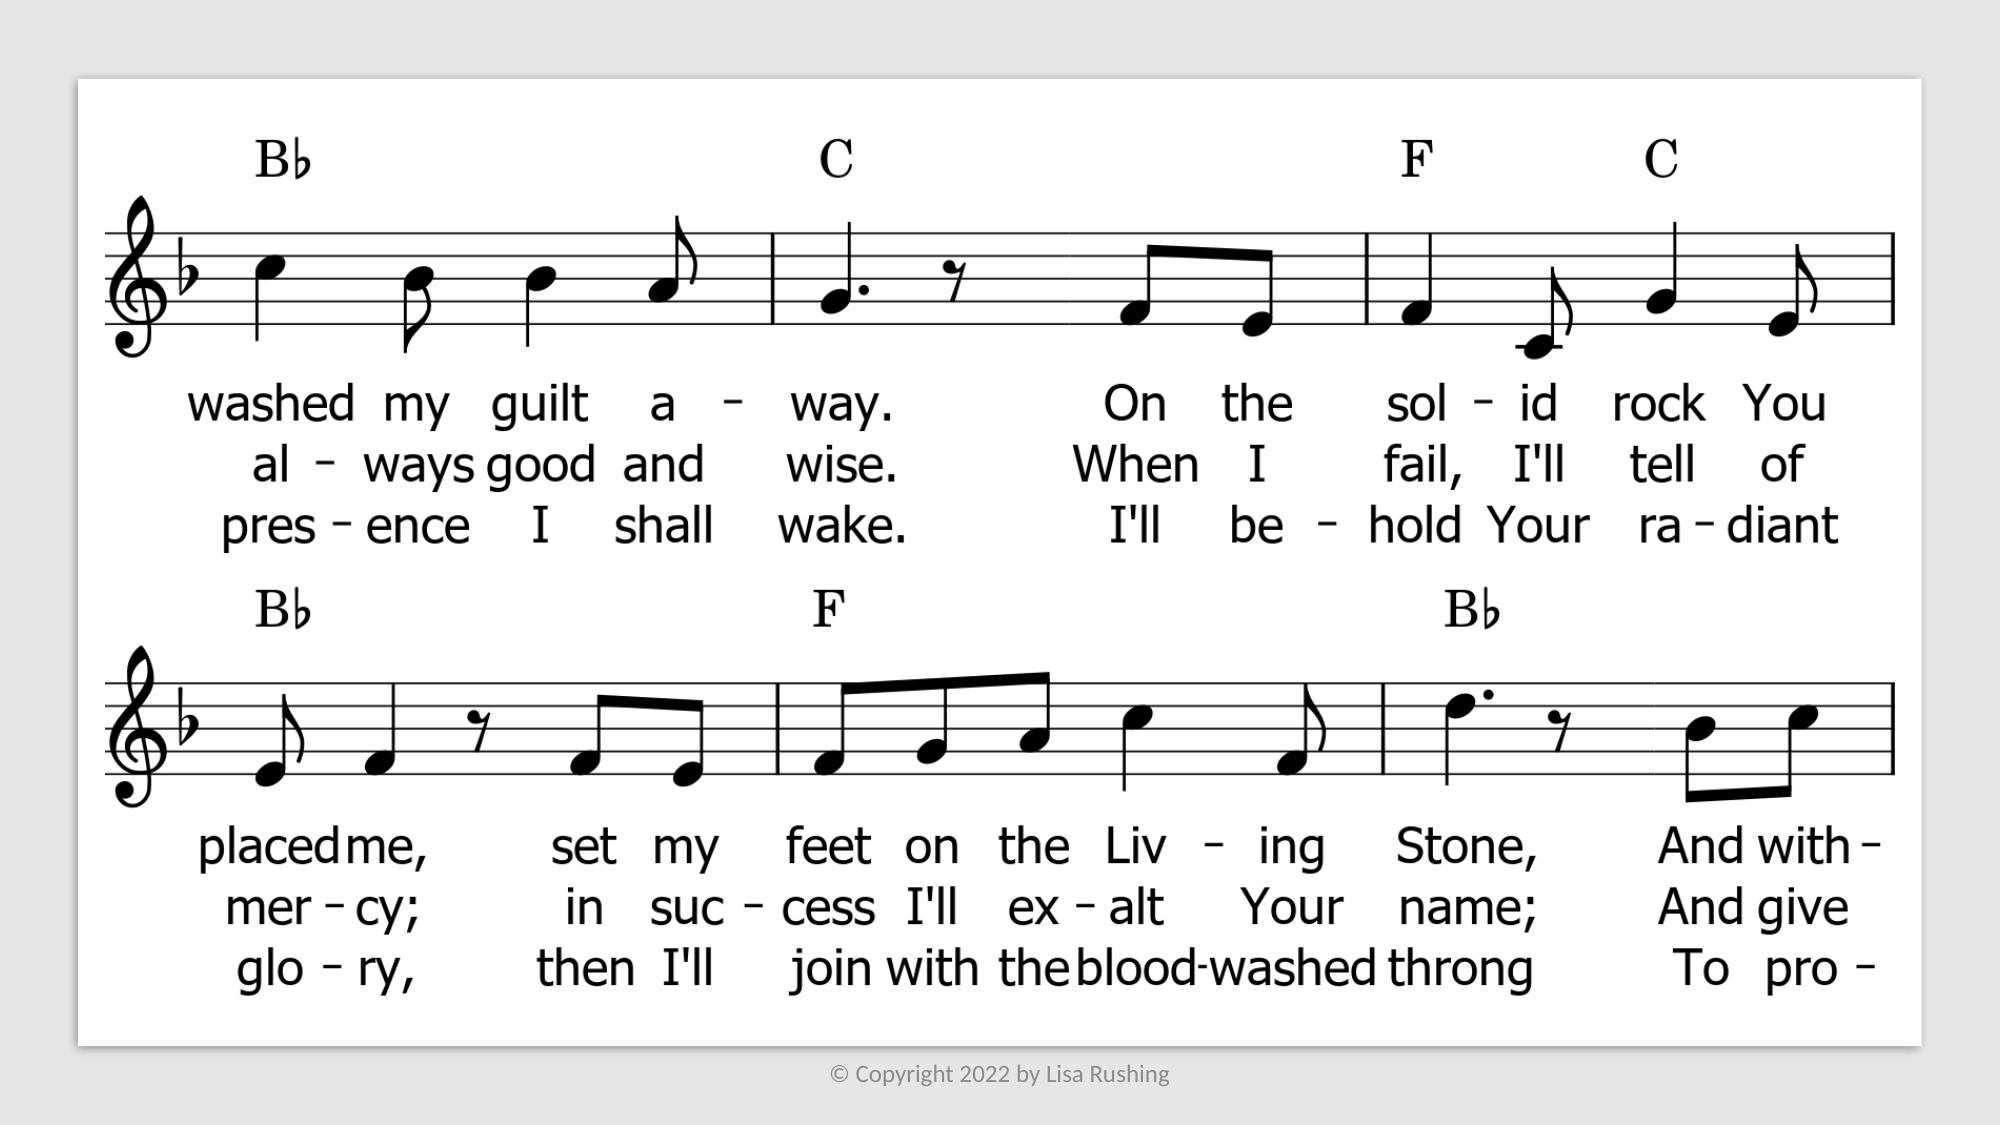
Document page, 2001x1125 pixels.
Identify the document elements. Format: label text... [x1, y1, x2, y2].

footer © Copyright 2022 by Lisa Rushing [662, 1042, 1338, 1103]
text_box [0, 0, 2000, 1125]
text_box [77, 78, 1923, 1047]
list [105, 121, 1895, 1004]
